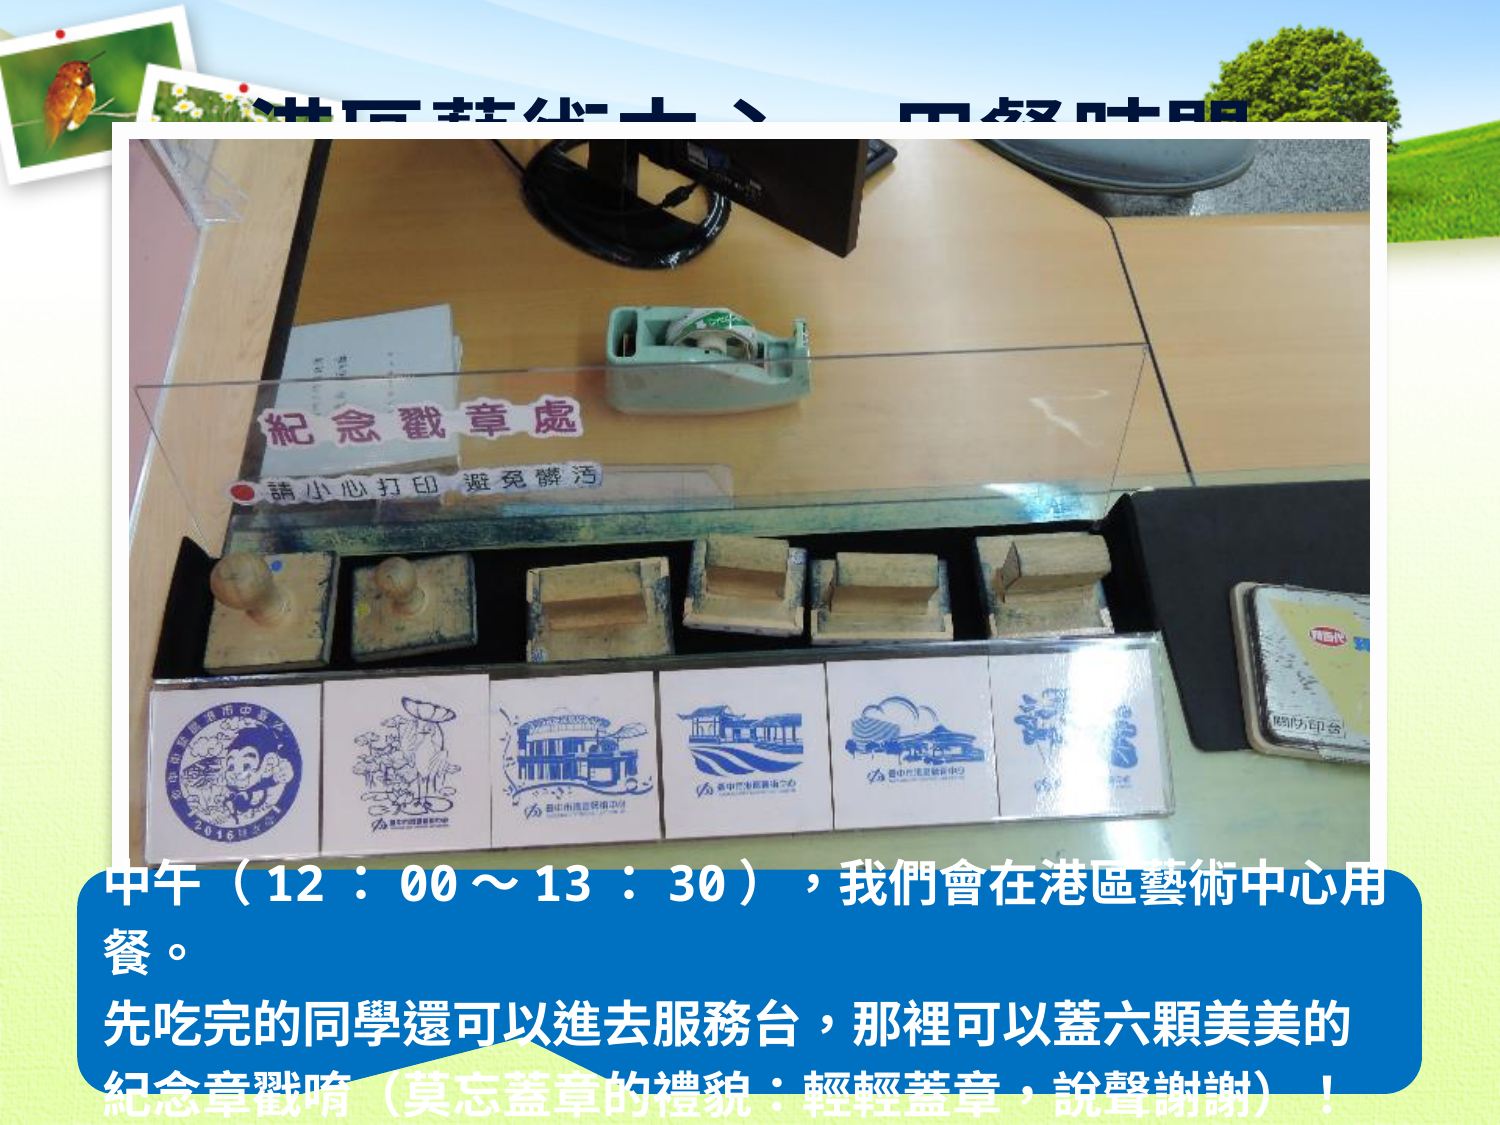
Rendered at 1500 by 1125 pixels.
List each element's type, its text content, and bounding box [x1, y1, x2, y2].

text_box 中午（12：00～13：30），我們會在港區藝術中心用餐。 先吃完的同學還可以進去服務台，那裡可以蓋六顆美美的紀念章戳唷（莫忘蓋章的禮貌：輕輕蓋章，說聲謝謝）！ [77, 869, 1422, 1094]
title 港區藝術中心～用餐時間 [75, 45, 1425, 233]
picture [0, 0, 1500, 1125]
